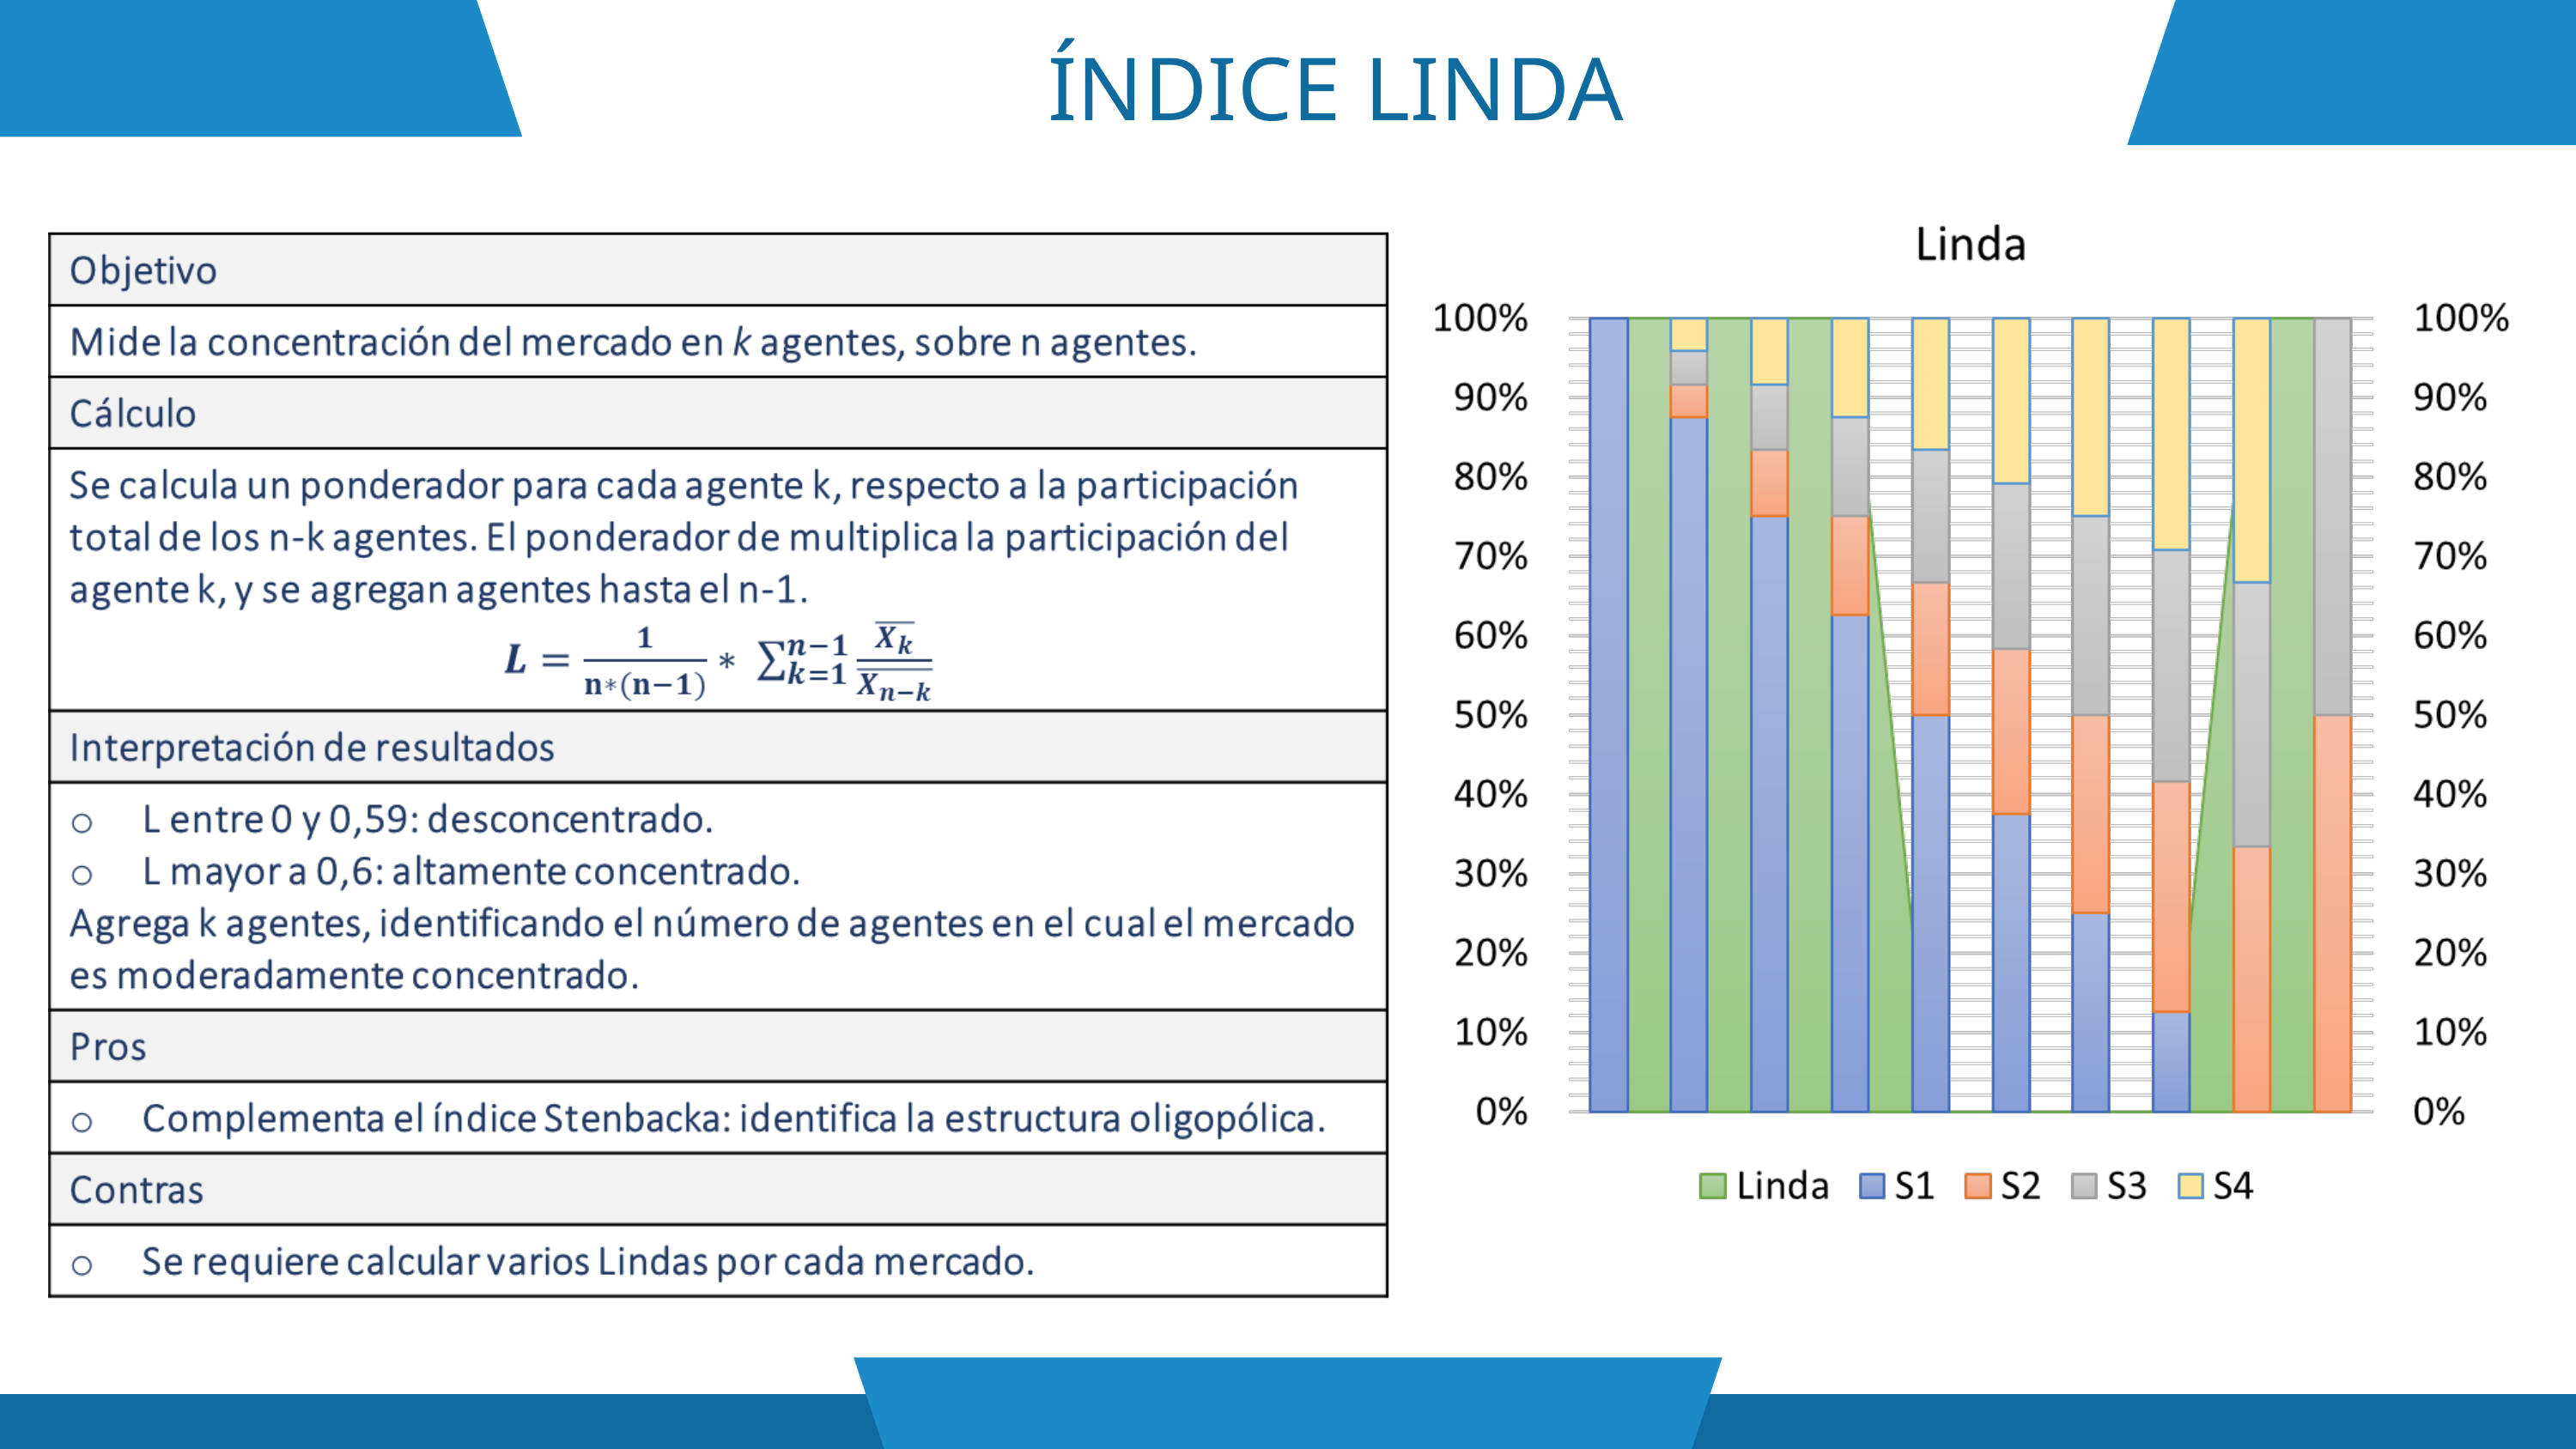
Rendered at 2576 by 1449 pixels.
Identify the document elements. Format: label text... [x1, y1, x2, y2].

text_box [0, 1393, 848, 1449]
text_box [2127, 0, 2576, 145]
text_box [1728, 1393, 2576, 1449]
picture [47, 190, 2528, 1313]
text_box ÍNDICE LINDA [593, 33, 2057, 138]
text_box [0, 0, 523, 137]
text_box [853, 1357, 1722, 1449]
